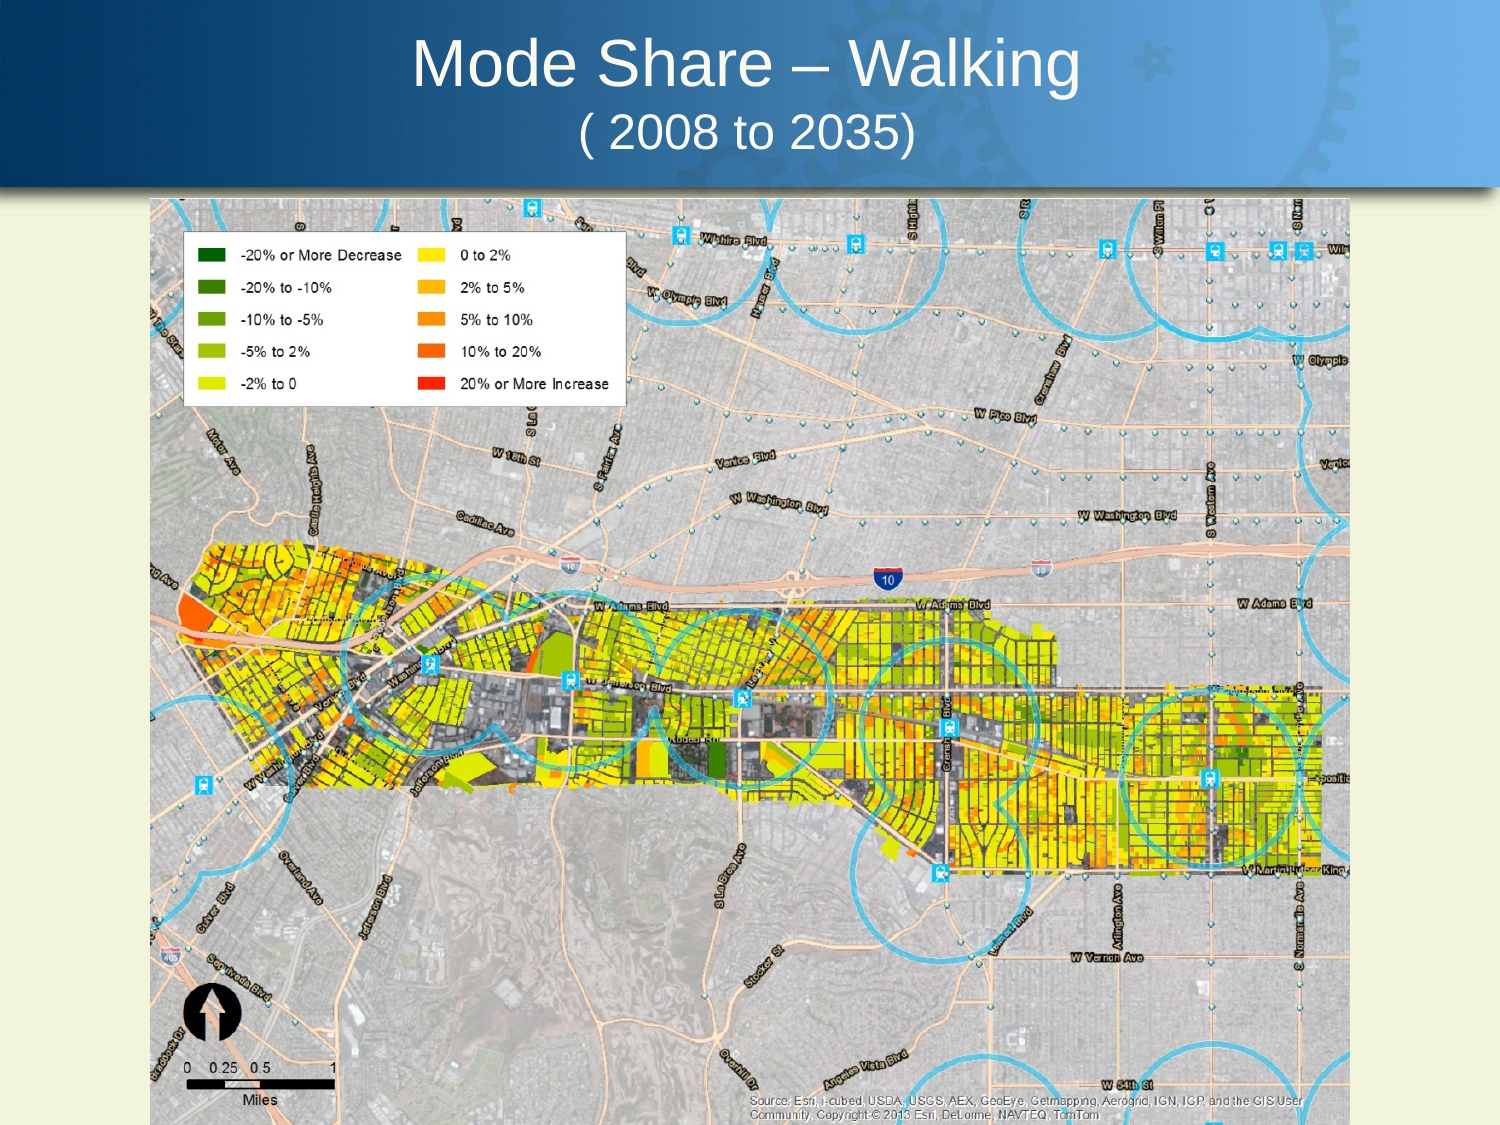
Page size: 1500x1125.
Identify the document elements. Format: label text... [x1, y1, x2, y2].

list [150, 198, 1350, 1125]
picture [0, 0, 1500, 1125]
text_box Mode Share – Walking ( 2008 to 2035) [72, 0, 1423, 179]
